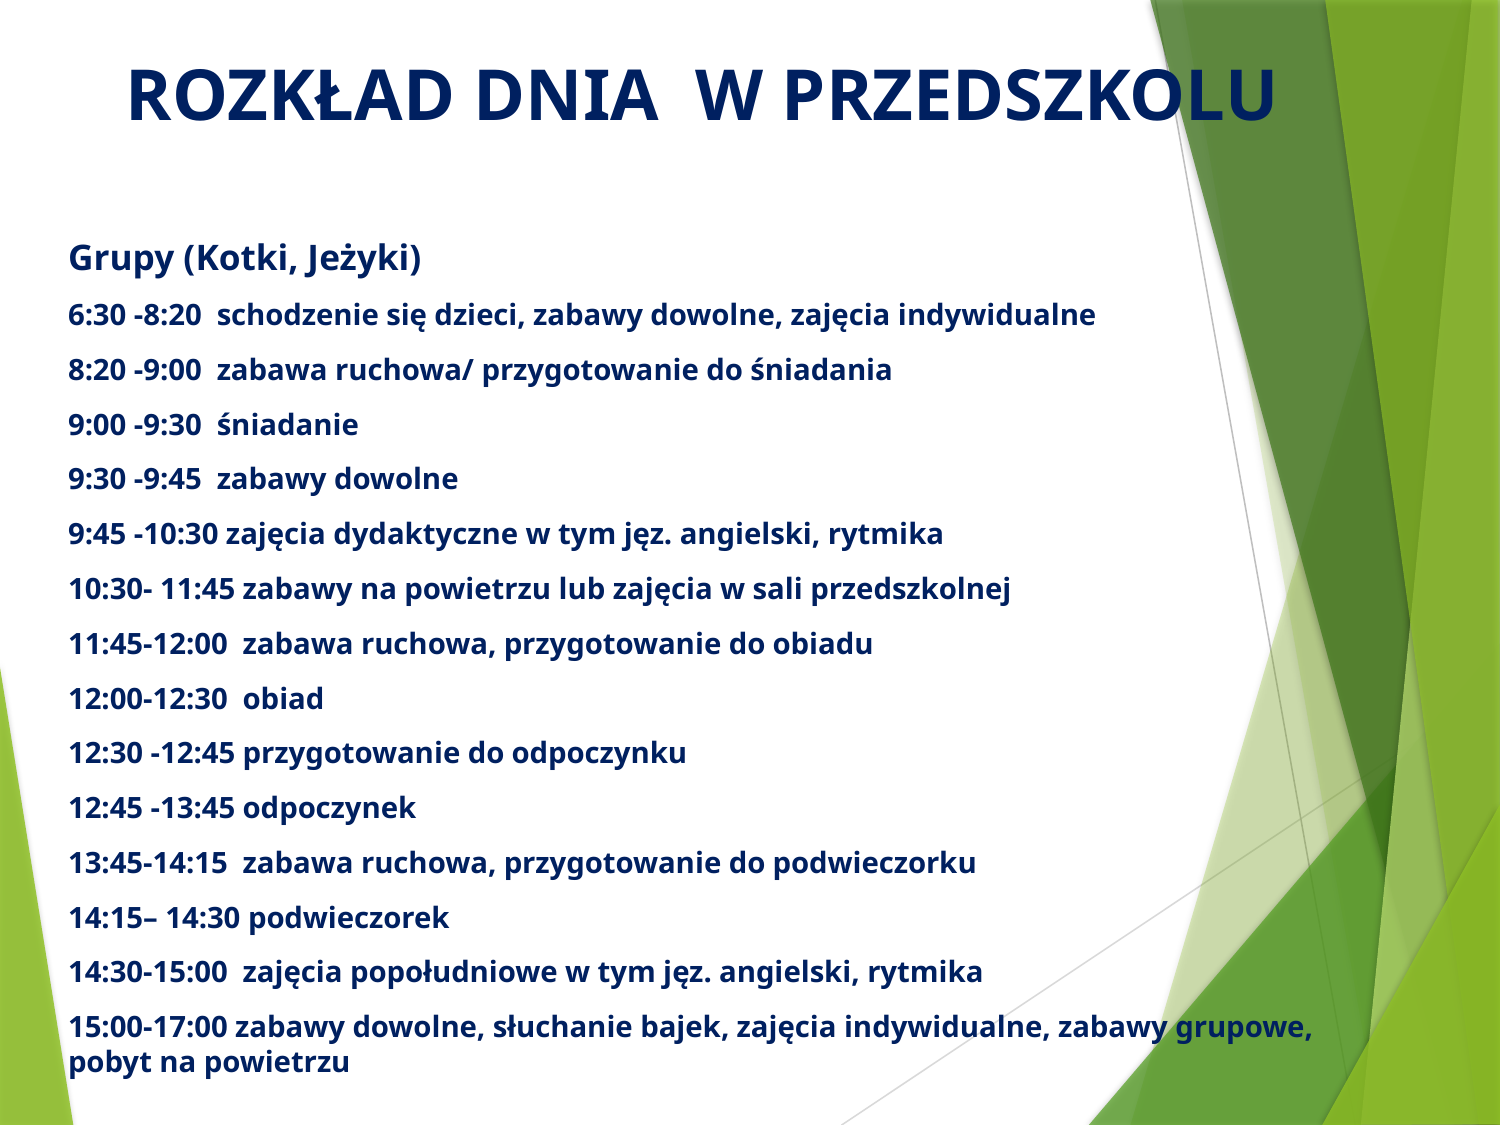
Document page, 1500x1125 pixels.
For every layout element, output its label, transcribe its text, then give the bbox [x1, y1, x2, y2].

list Grupy (Kotki, Jeżyki) 6:30 -8:20 schodzenie się dzieci, zabawy dowolne, zajęcia indywidualne 8:20 -9:00 zabawa ruchowa/ przygotowanie do śniadania 9:00 -9:30 śniadanie 9:30 -9:45 zabawy dowolne 9:45 -10:30 zajęcia dydaktyczne w tym jęz. angielski, rytmika 10:30- 11:45 zabawy na powietrzu lub zajęcia w sali przedszkolnej 11:45-12:00 zabawa ruchowa, przygotowanie do obiadu 12:00-12:30 obiad 12:30 -12:45 przygotowanie do odpoczynku 12:45 -13:45 odpoczynek 13:45-14:15 zabawa ruchowa, przygotowanie do podwieczorku 14:15– 14:30 podwieczorek 14:30-15:00 zajęcia popołudniowe w tym jęz. angielski, rytmika 15:00-17:00 zabawy dowolne, słuchanie bajek, zajęcia indywidualne, zabawy grupowe, pobyt na powietrzu [53, 227, 1376, 1125]
title ROZKŁAD DNIA W PRZEDSZKOLU [88, 42, 1317, 220]
